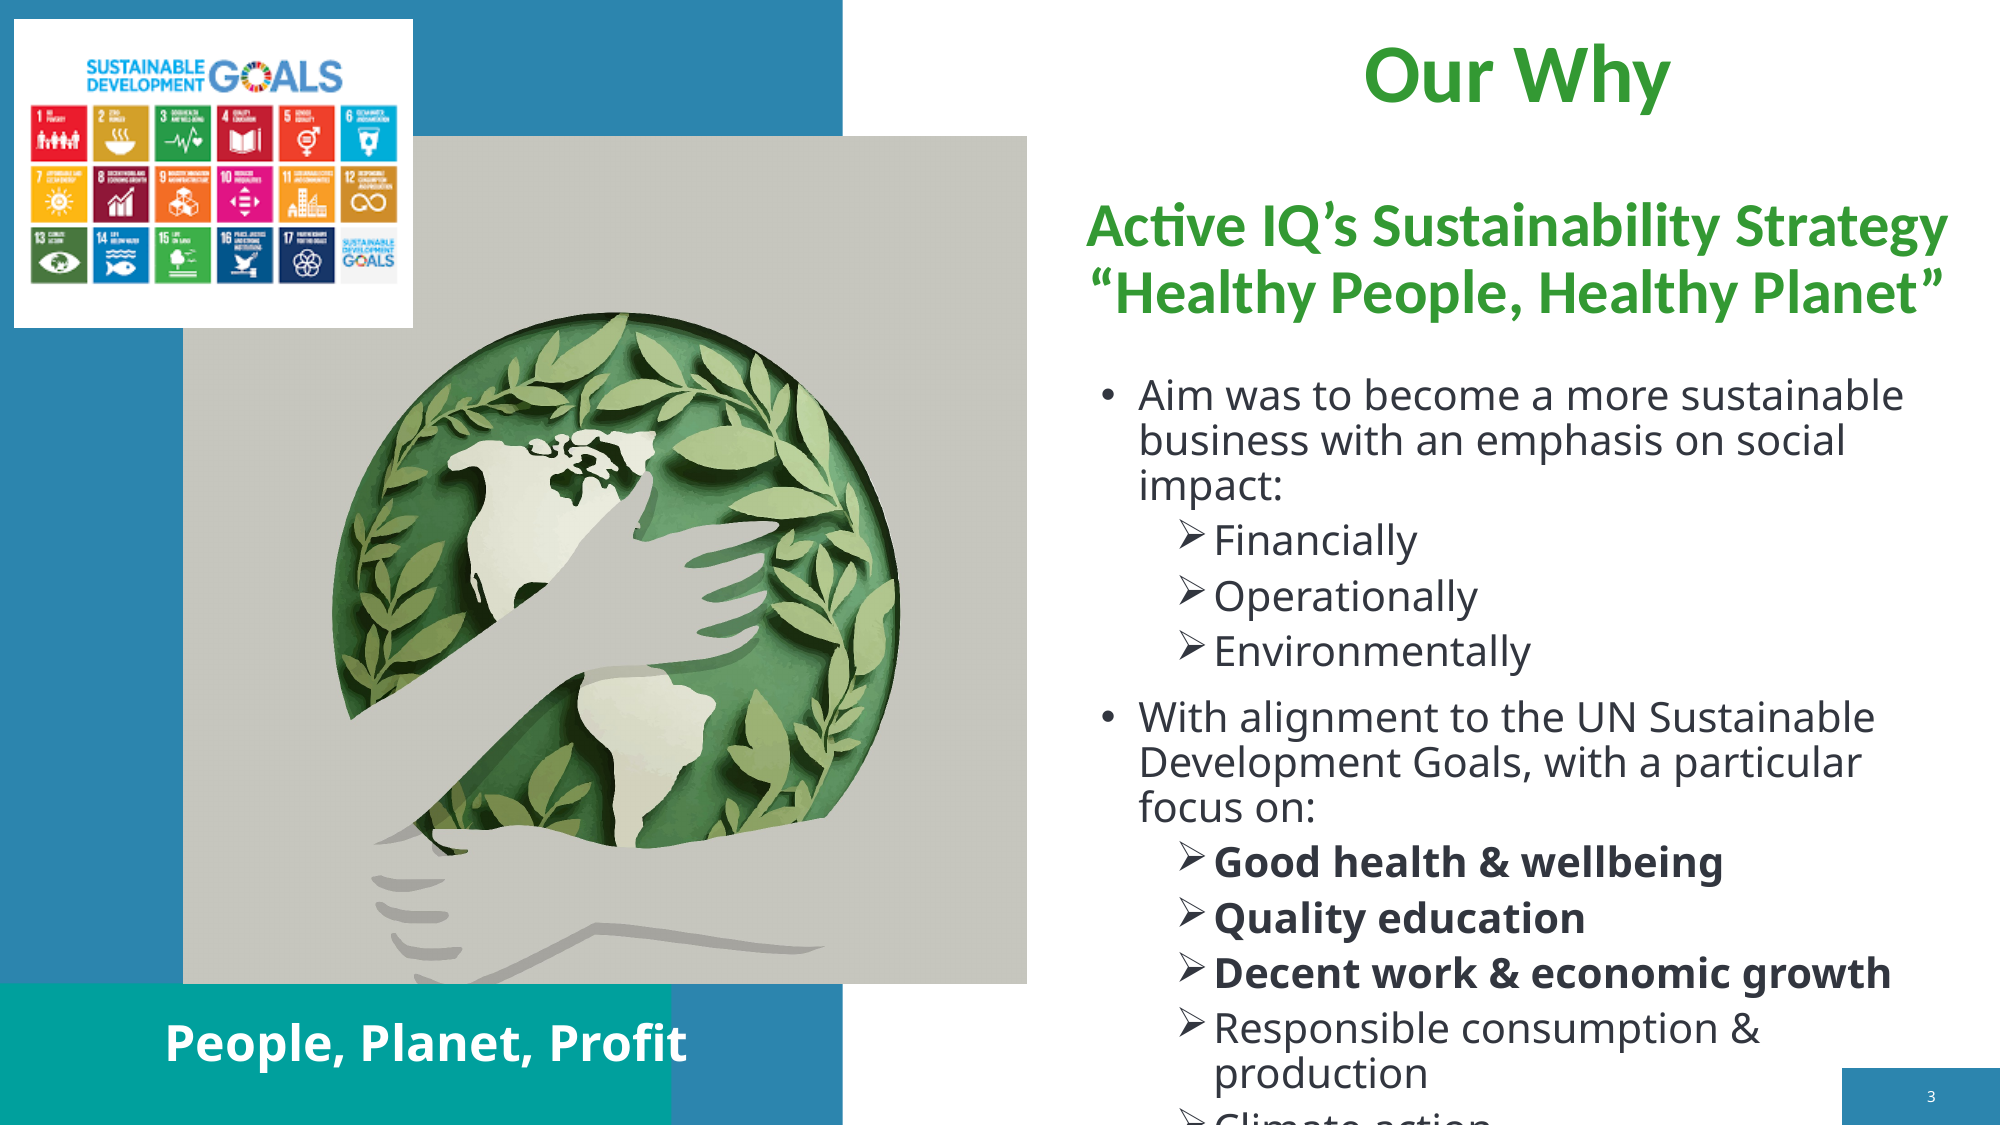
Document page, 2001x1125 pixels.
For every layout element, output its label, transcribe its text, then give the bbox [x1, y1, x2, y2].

title Our Why Active IQ’s Sustainability Strategy “Healthy People, Healthy Planet” [1051, 223, 1986, 478]
list Aim was to become a more sustainable business with an emphasis on social impact: Financially Operationally Environmentally With alignment to the UN Sustainable Development Goals, with a particular focus on: Good health & wellbeing Quality education Decent work & economic growth Responsible consumption & production Climate action Partnerships for the goals [1085, 366, 1951, 957]
picture [14, 19, 1027, 984]
text_box People, Planet, Profit [0, 1003, 927, 1079]
slide_number 3 [1889, 1079, 1951, 1114]
